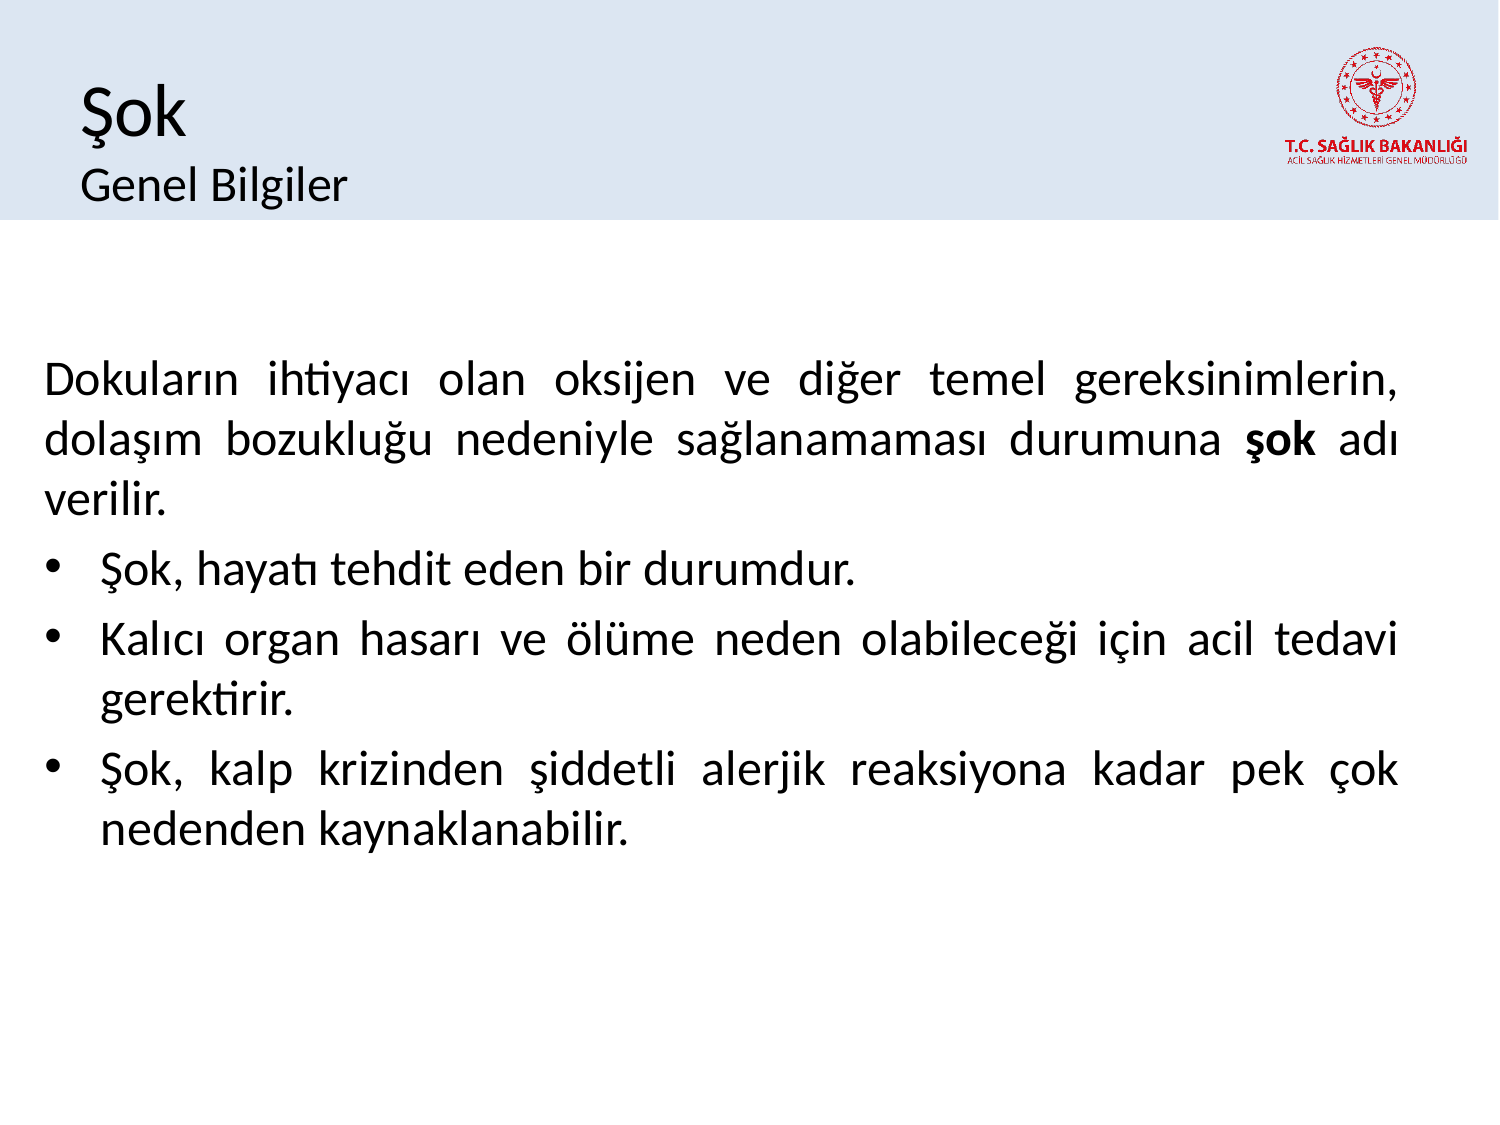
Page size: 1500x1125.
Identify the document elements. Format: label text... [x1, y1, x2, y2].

picture [1285, 47, 1467, 166]
text_box [0, 0, 1500, 222]
list Dokuların ihtiyacı olan oksijen ve diğer temel gereksinimlerin, dolaşım bozukluğu nedeniyle sağlanamaması durumuna şok adı verilir. Şok, hayatı tehdit eden bir durumdur. Kalıcı organ hasarı ve ölüme neden olabileceği için acil tedavi gerektirir. Şok, kalp krizinden şiddetli alerjik reaksiyona kadar pek çok nedenden kaynaklanabilir. [29, 338, 1415, 929]
title Şok Genel Bilgiler [64, 42, 481, 231]
